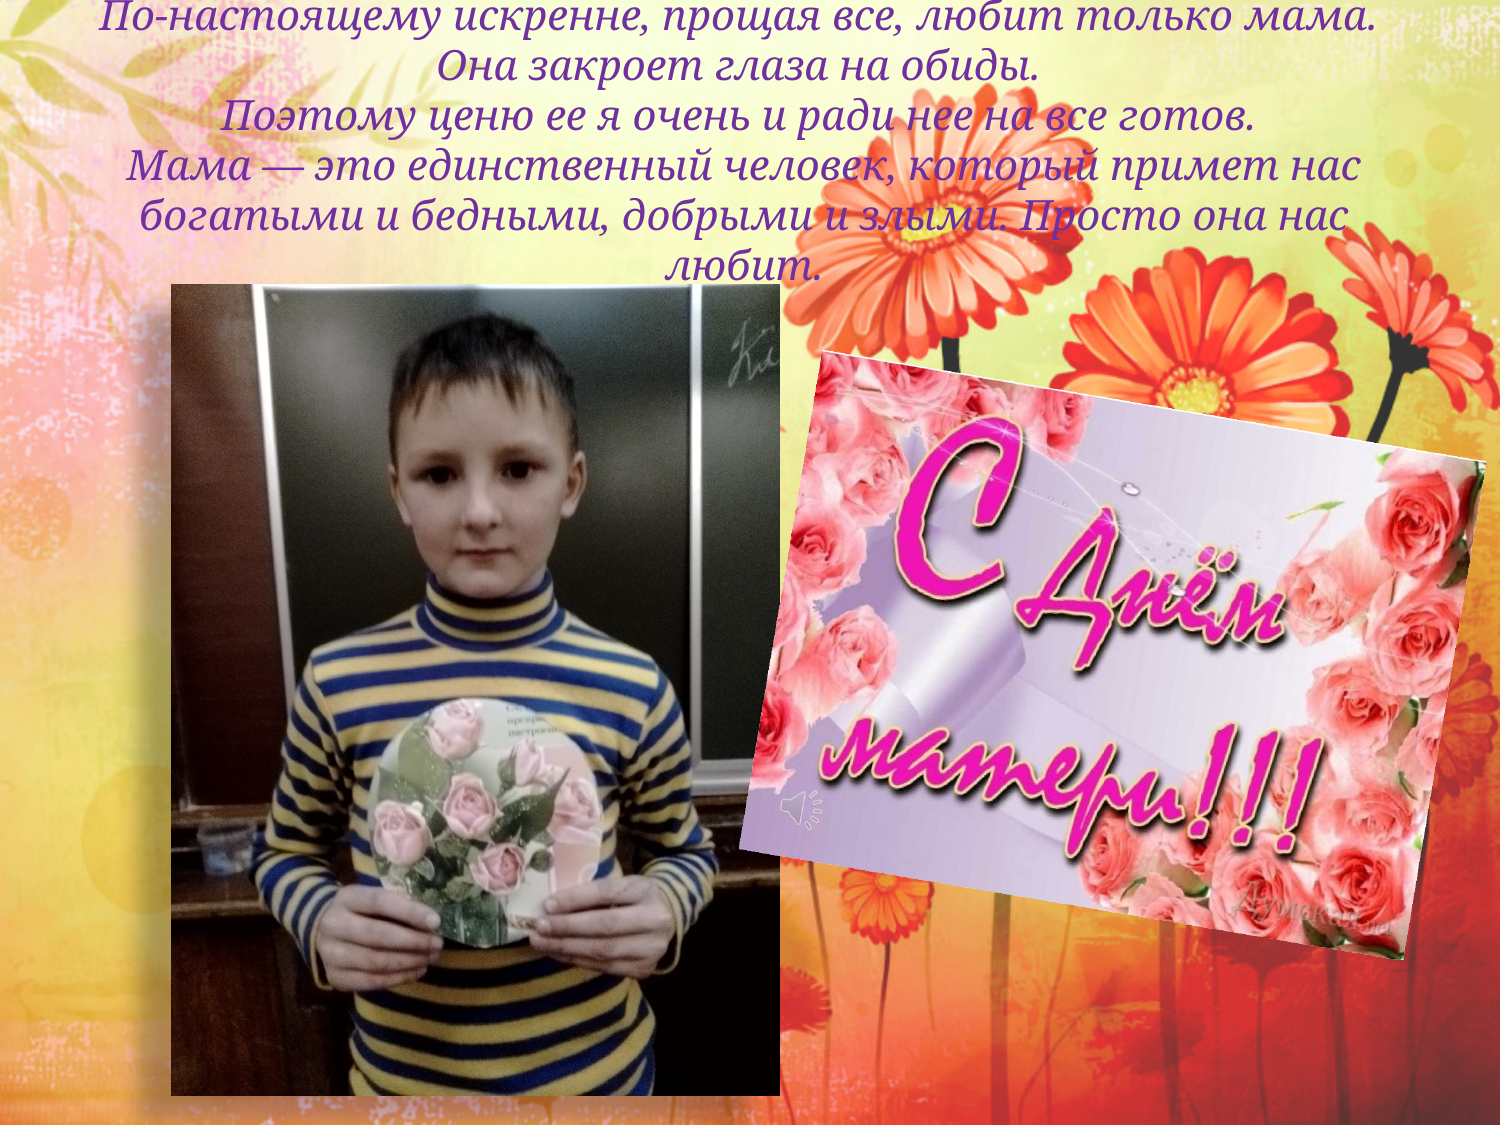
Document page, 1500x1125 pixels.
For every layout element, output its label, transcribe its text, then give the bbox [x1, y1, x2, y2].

title По-настоящему искренне, прощая все, любит только мама. Она закроет глаза на обиды. Поэтому ценю ее я очень и ради нее на все готов. Мама — это единственный человек, который примет нас богатыми и бедными, добрыми и злыми. Просто она нас любит. [64, 45, 1424, 233]
picture [170, 284, 1485, 1096]
